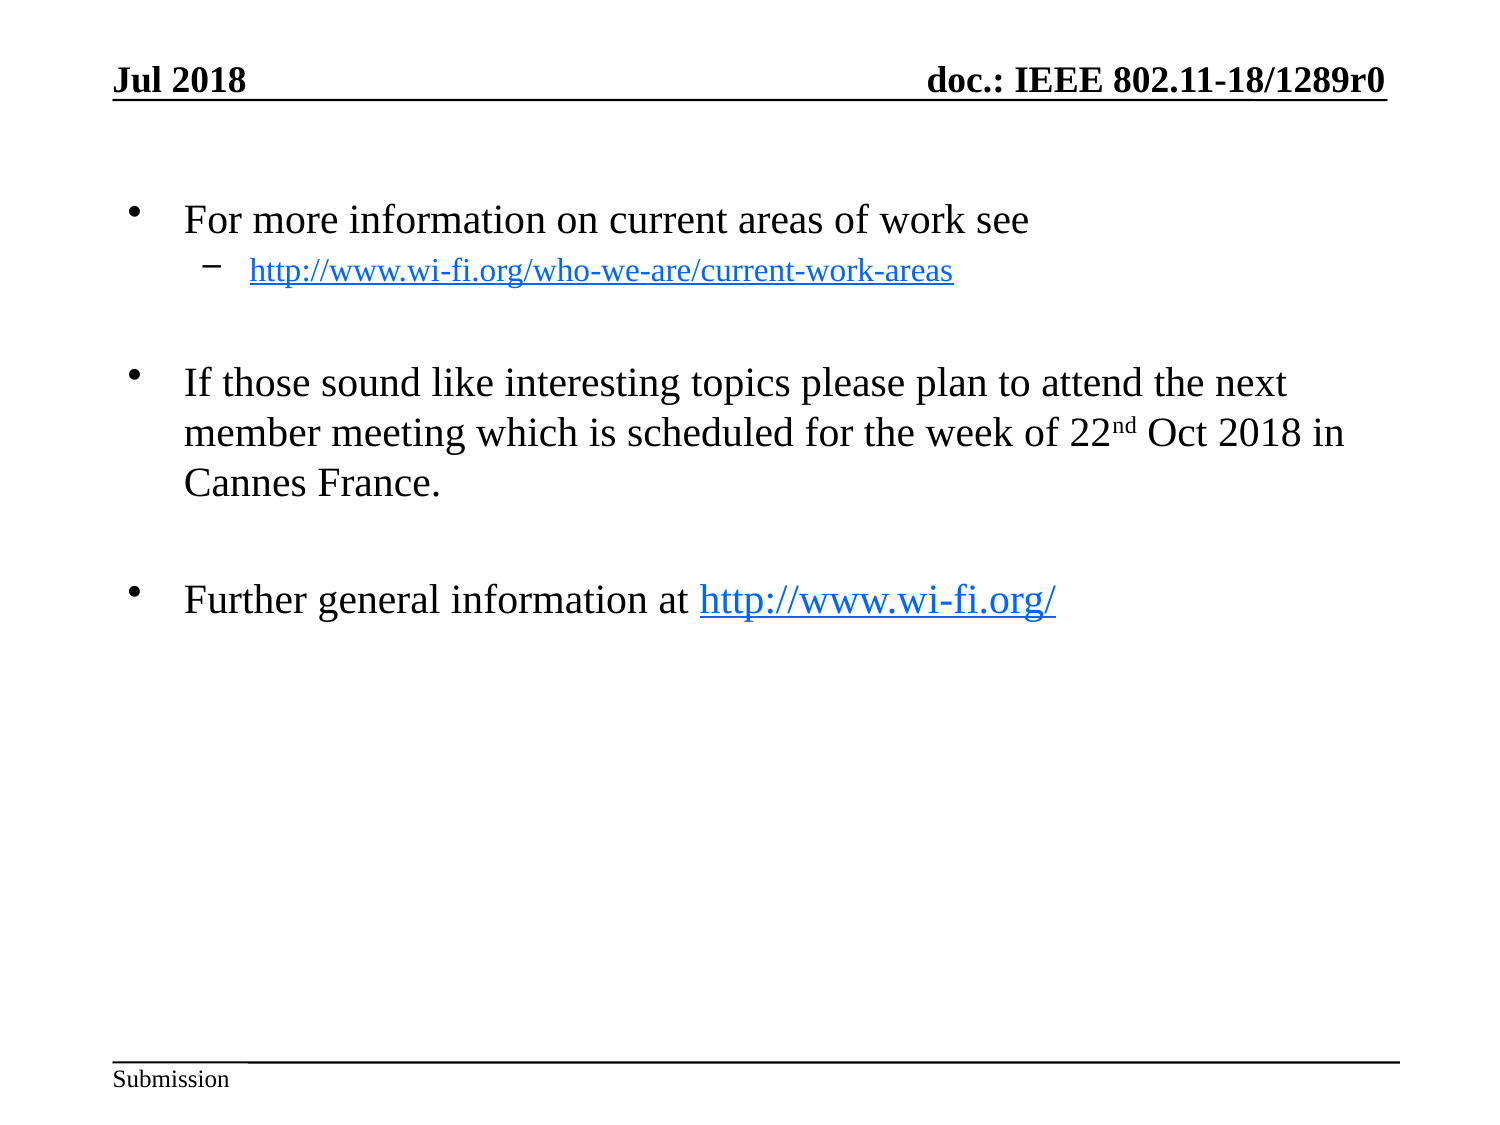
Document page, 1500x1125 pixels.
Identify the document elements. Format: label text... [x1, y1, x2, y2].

list For more information on current areas of work see http://www.wi-fi.org/who-we-are/current-work-areas If those sound like interesting topics please plan to attend the next member meeting which is scheduled for the week of 22nd Oct 2018 in Cannes France. Further general information at http://www.wi-fi.org/ [112, 125, 1388, 1047]
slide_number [111, 54, 249, 101]
